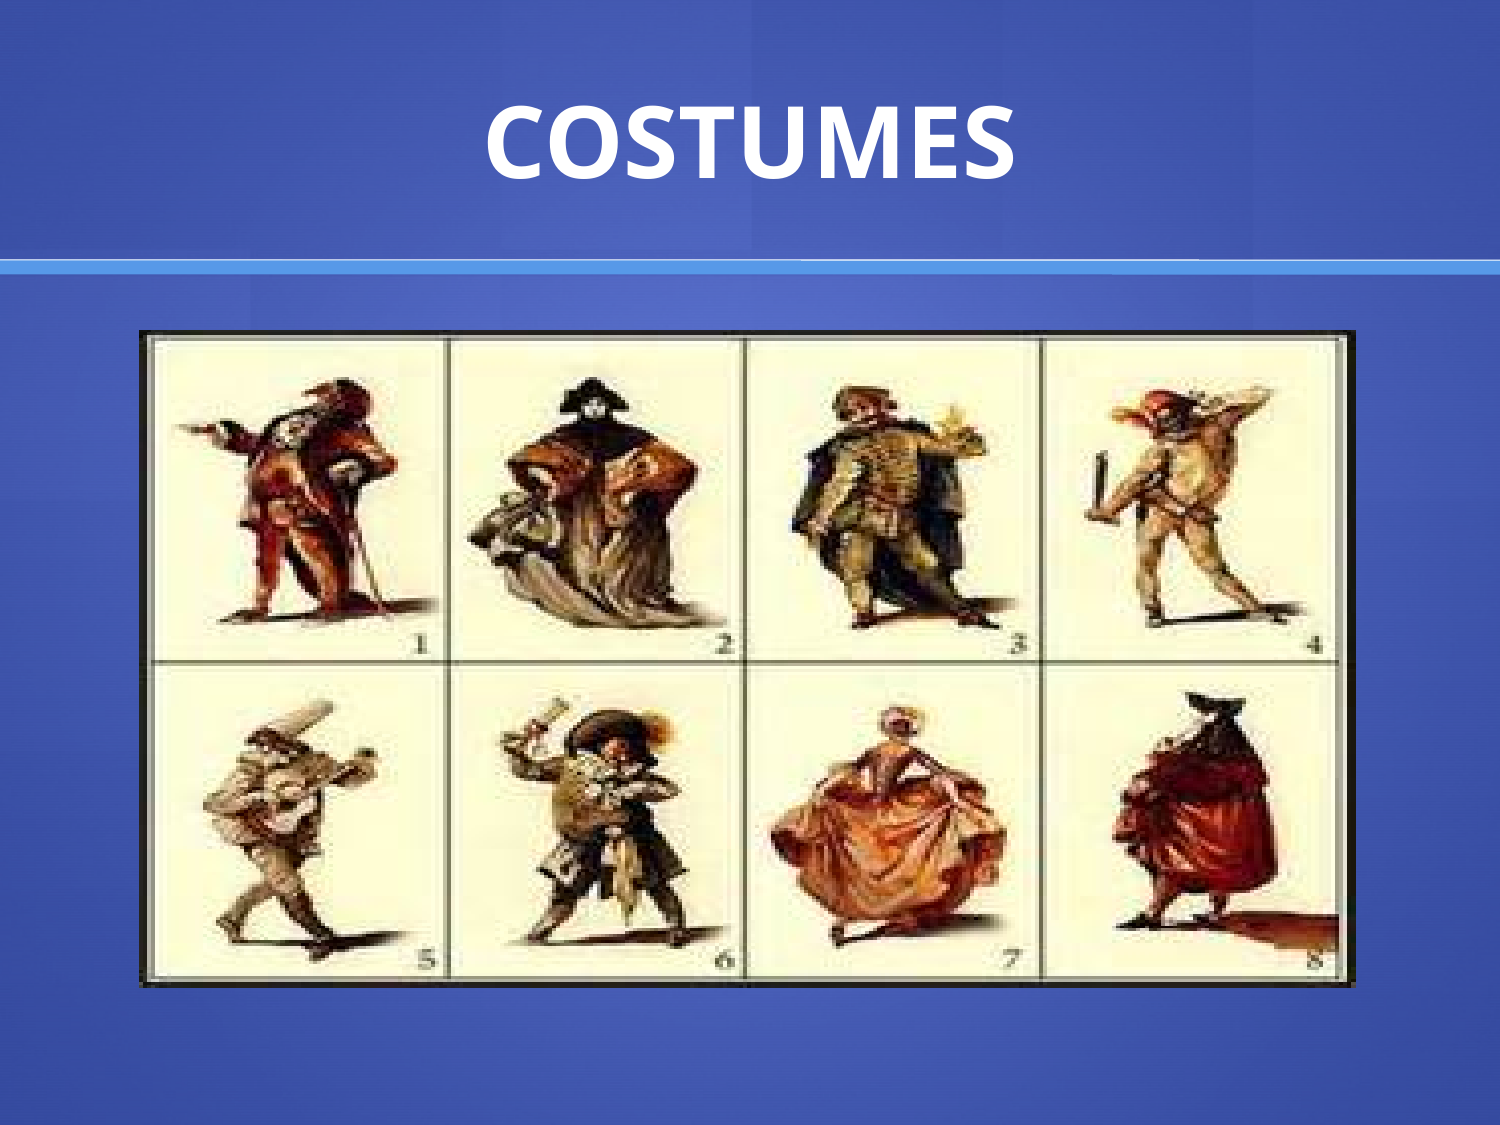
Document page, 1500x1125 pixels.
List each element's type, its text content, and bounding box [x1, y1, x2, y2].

title COSTUMES [75, 45, 1425, 233]
picture [138, 329, 1357, 989]
